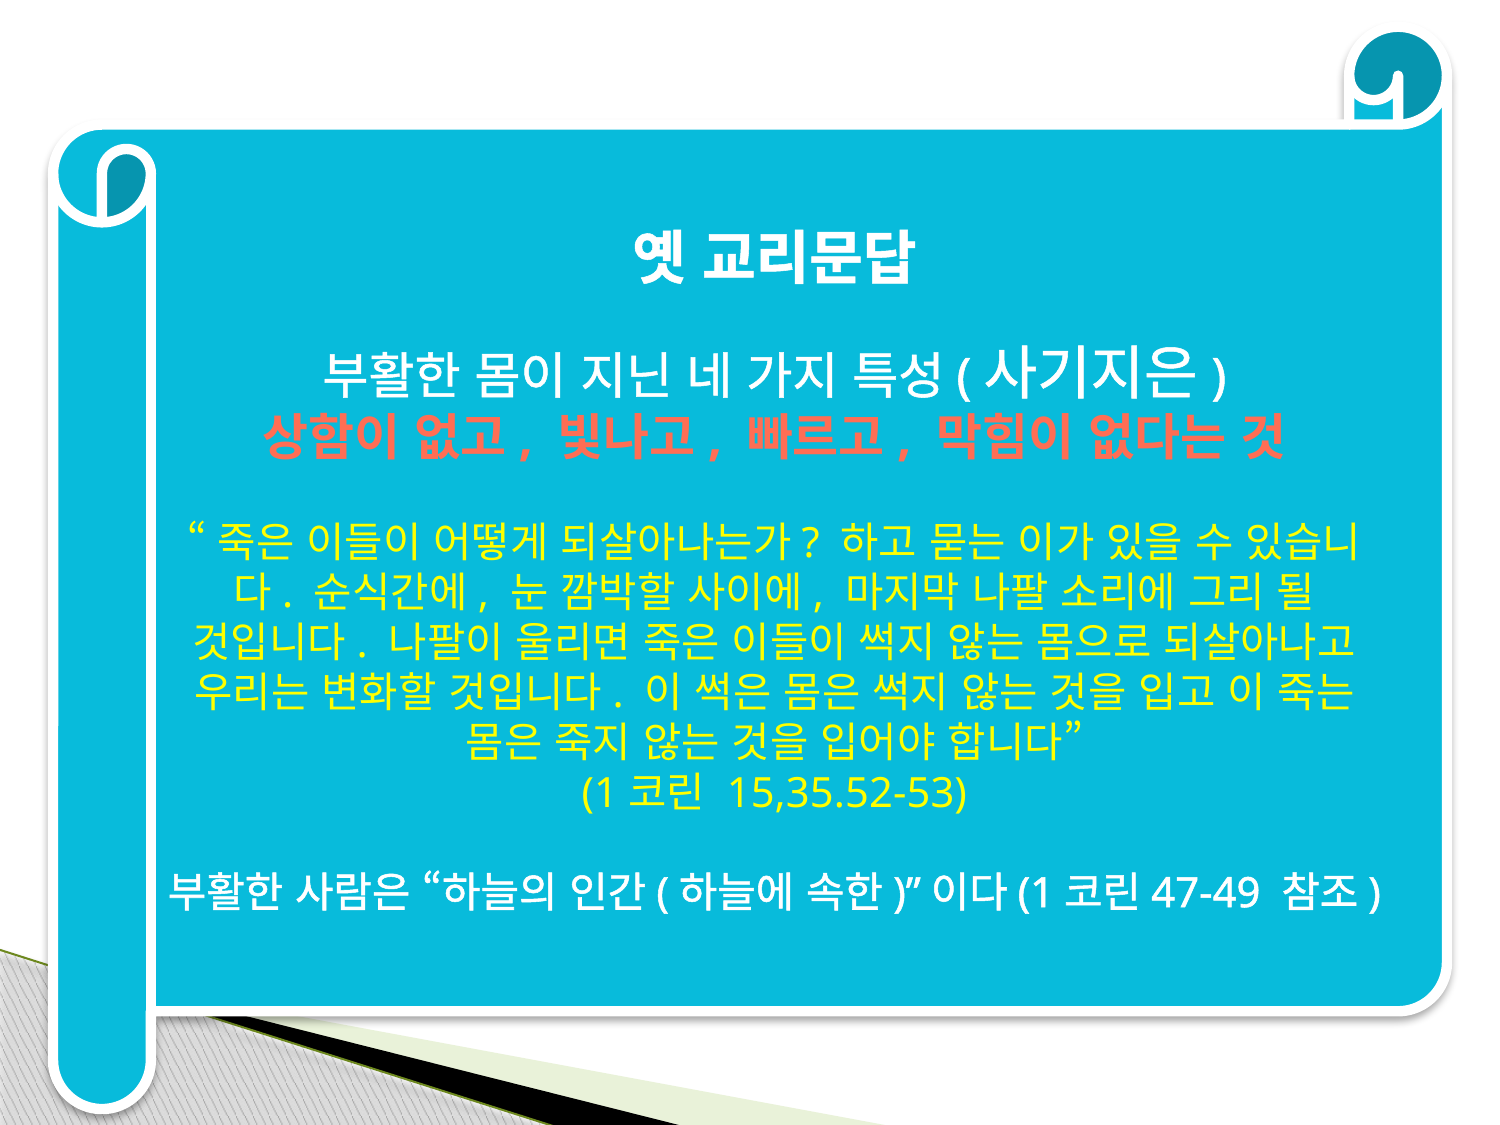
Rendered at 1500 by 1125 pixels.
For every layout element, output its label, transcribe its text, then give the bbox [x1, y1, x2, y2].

text_box 옛 교리문답 부활한 몸이 지닌 네 가지 특성(사기지은) 상함이 없고, 빛나고, 빠르고, 막힘이 없다는 것 “죽은 이들이 어떻게 되살아나는가? 하고 묻는 이가 있을 수 있습니다. 순식간에, 눈 깜박할 사이에, 마지막 나팔 소리에 그리 될 것입니다. 나팔이 울리면 죽은 이들이 썩지 않는 몸으로 되살아나고 우리는 변화할 것입니다. 이 썩은 몸은 썩지 않는 것을 입고 이 죽는 몸은 죽지 않는 것을 입어야 합니다” (1코린 15,35.52-53) 부활한 사람은 “하늘의 인간(하늘에 속한)”이다(1코린47-49 참조) [47, 21, 1453, 1115]
